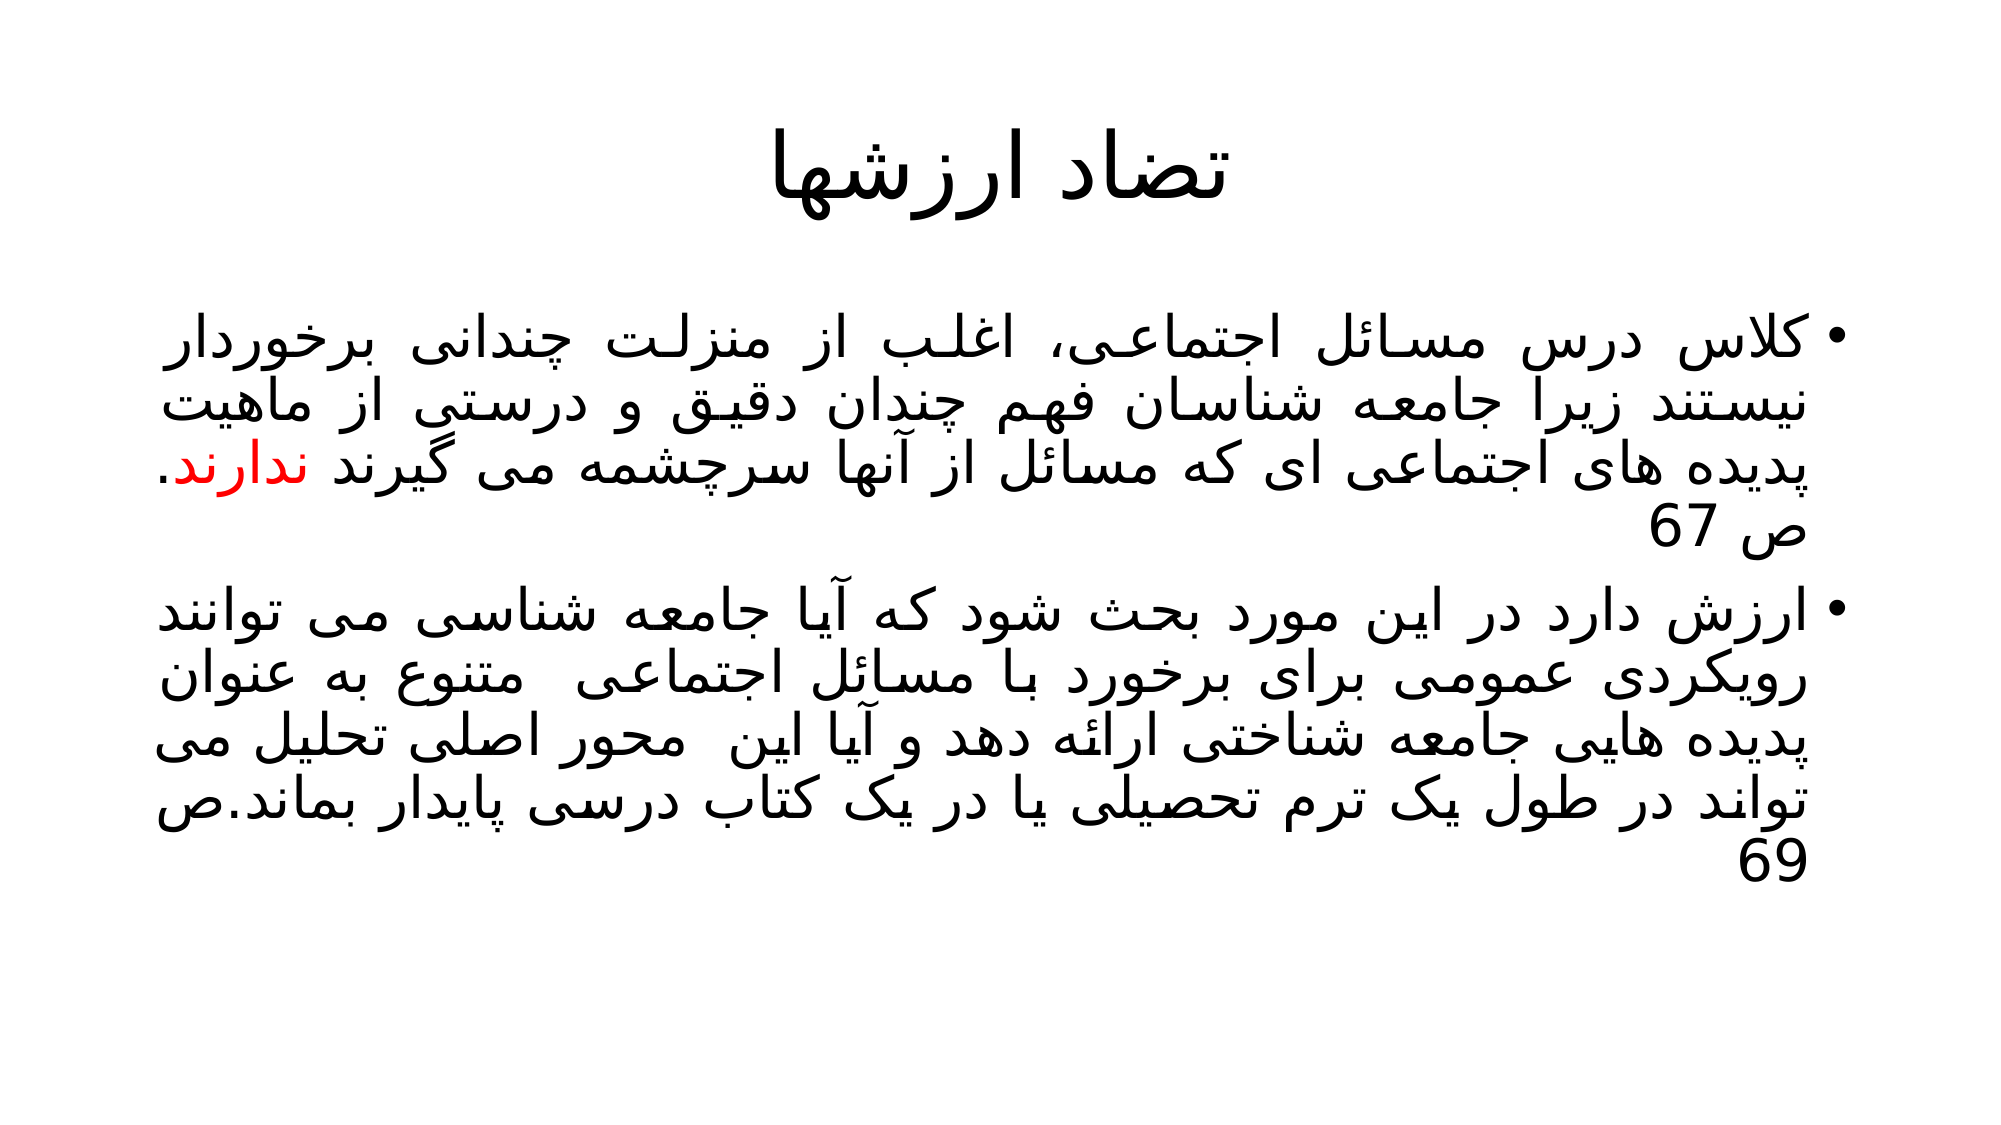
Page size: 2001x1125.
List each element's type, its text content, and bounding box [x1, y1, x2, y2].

list کلاس درس مسائل اجتماعی، اغلب از منزلت چندانی برخوردار نیستند زیرا جامعه شناسان فهم چندان دقیق و درستی از ماهیت پدیده های اجتماعی ای که مسائل از آنها سرچشمه می گیرند ندارند. ص 67 ارزش دارد در این مورد بحث شود که آیا جامعه شناسی می توانند رویکردی عمومی برای برخورد با مسائل اجتماعی متنوع به عنوان پدیده هایی جامعه شناختی ارائه دهد و آیا این محور اصلی تحلیل می تواند در طول یک ترم تحصیلی یا در یک کتاب درسی پایدار بماند.ص 69 [137, 299, 1863, 1014]
title تضاد ارزشها [137, 59, 1863, 278]
